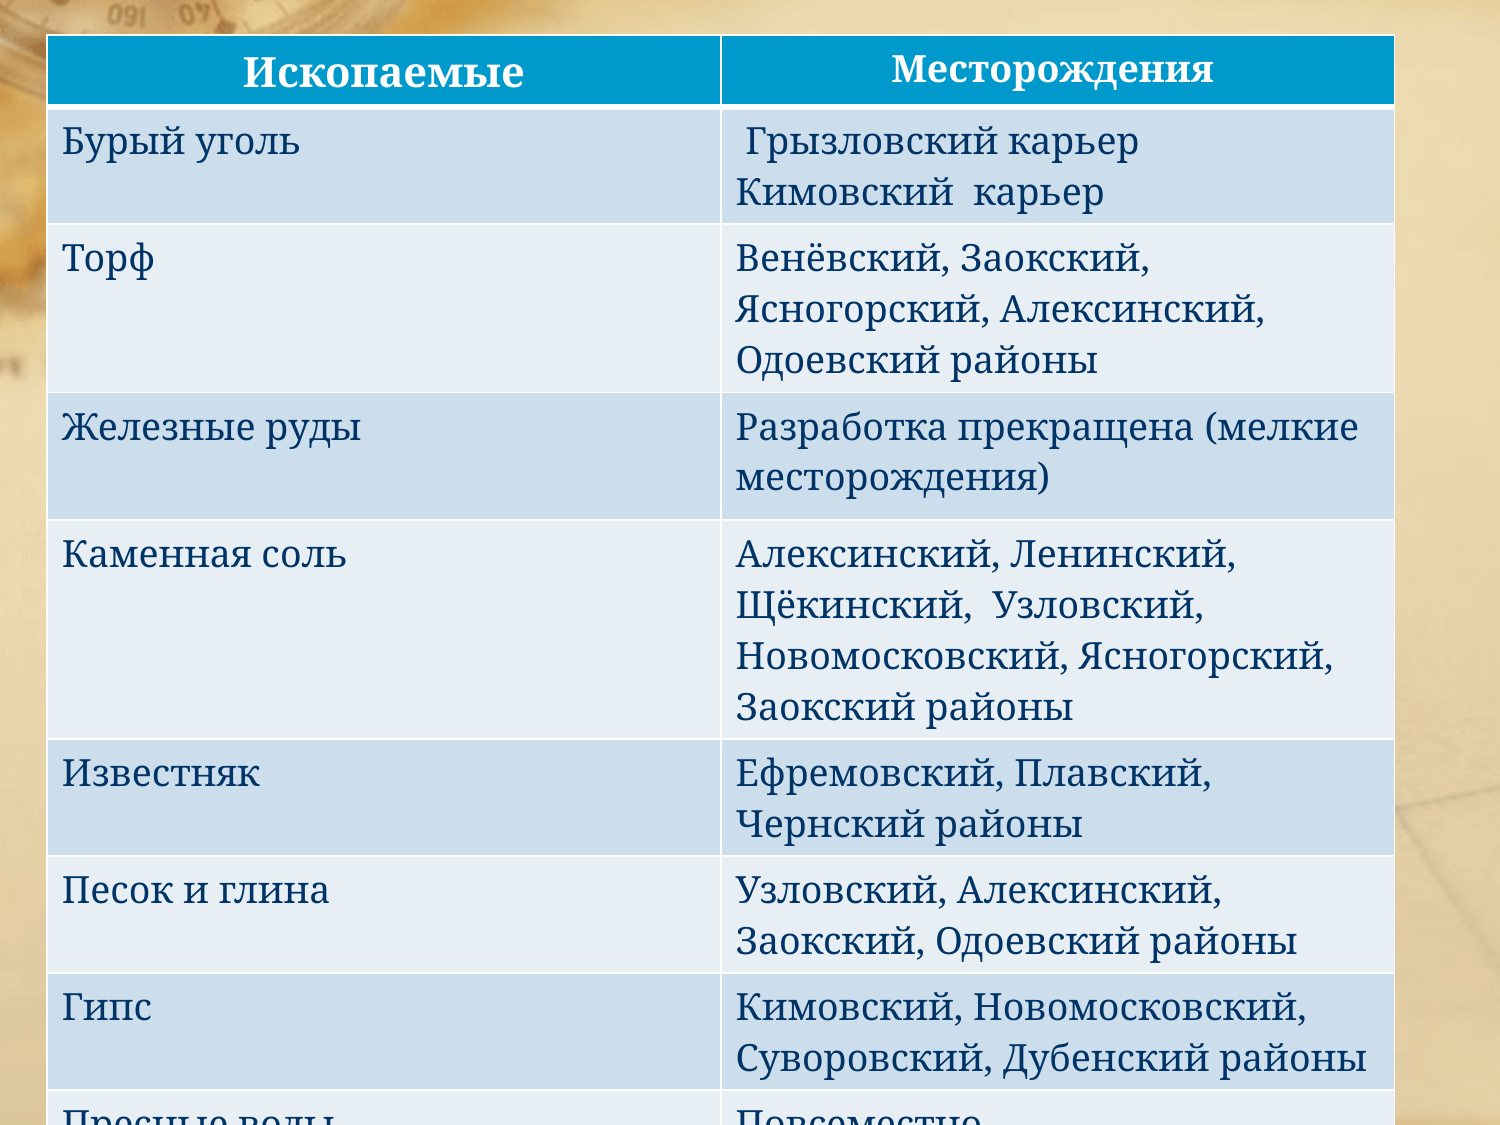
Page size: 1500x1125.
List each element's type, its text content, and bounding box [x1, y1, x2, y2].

table_cell Пресные воды [48, 1091, 720, 1125]
table_cell Венёвский, Заокский, Ясногорский, Алексинский, Одоевский районы [722, 225, 1394, 392]
table_cell Алексинский, Ленинский, Щёкинский, Узловский, Новомосковский, Ясногорский, Заокский районы [722, 521, 1394, 738]
table_header Ископаемые [48, 36, 720, 104]
table_cell Кимовский, Новомосковский, Суворовский, Дубенский районы [722, 974, 1394, 1089]
table_cell Бурый уголь [48, 110, 720, 223]
table_cell Торф [48, 225, 720, 392]
table_cell Разработка прекращена (мелкие месторождения) [722, 393, 1394, 519]
table_cell Железные руды [48, 393, 720, 519]
table_cell Узловский, Алексинский, Заокский, Одоевский районы [722, 857, 1394, 972]
table_cell Гипс [48, 974, 720, 1089]
table_cell Ефремовский, Плавский, Чернский районы [722, 740, 1394, 855]
picture [0, 0, 1500, 1125]
table_cell Известняк [48, 740, 720, 855]
table_header Месторождения [722, 36, 1394, 104]
table_cell Каменная соль [48, 521, 720, 738]
table_cell Повсеместно [722, 1091, 1394, 1125]
table_cell Грызловский карьер Кимовский карьер [722, 110, 1394, 223]
table_cell Песок и глина [48, 857, 720, 972]
